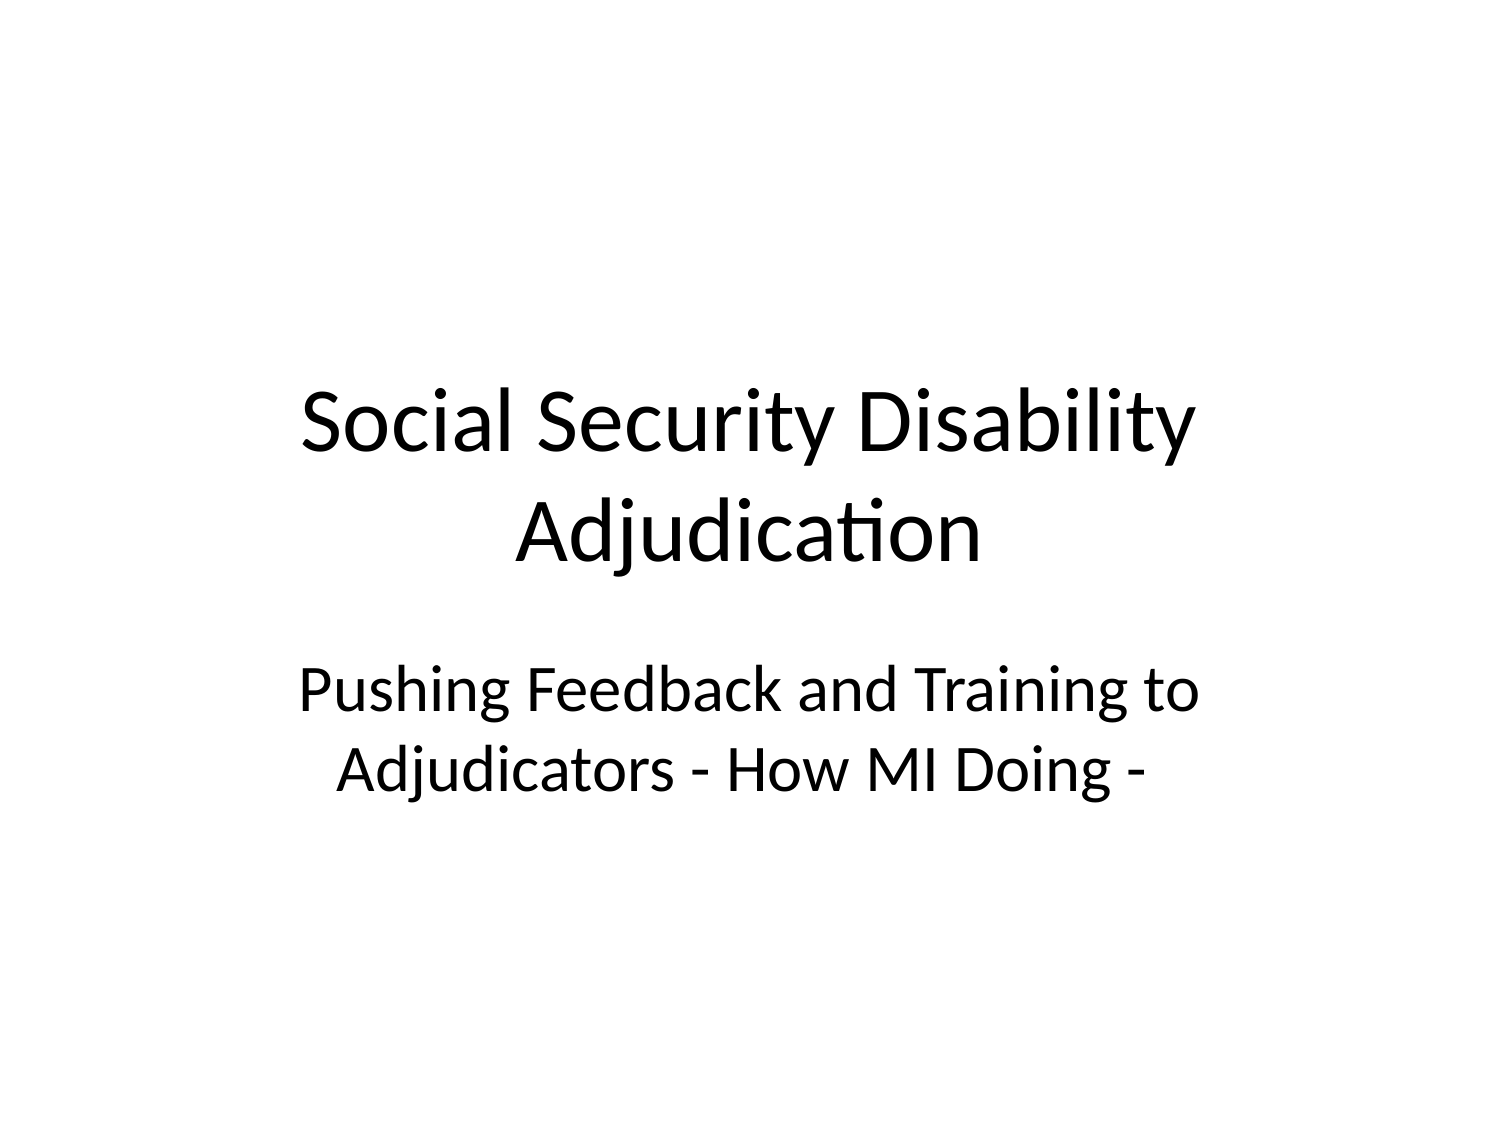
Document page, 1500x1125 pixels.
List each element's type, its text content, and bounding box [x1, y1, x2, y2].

title Social Security Disability Adjudication [112, 349, 1388, 591]
subtitle Pushing Feedback and Training to Adjudicators - How MI Doing - [225, 637, 1275, 925]
